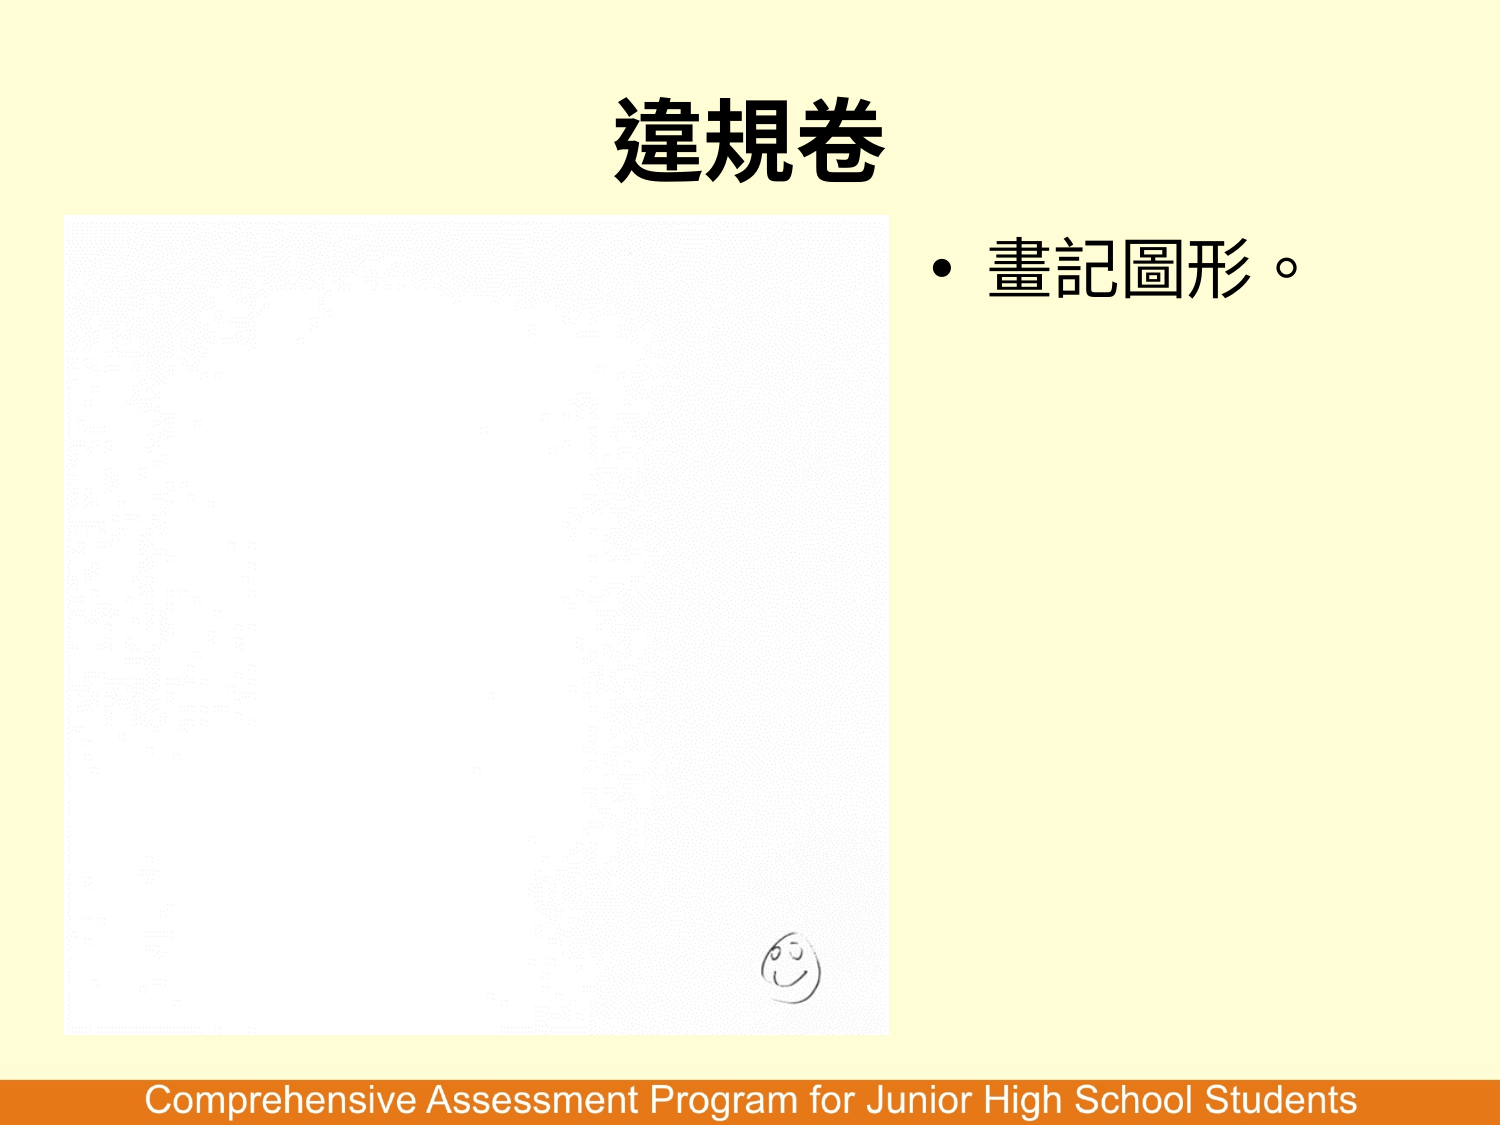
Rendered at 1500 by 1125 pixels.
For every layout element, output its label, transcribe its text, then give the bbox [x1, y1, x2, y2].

text_box 畫記圖形。 [915, 219, 1400, 409]
title 違規卷 [74, 44, 1426, 233]
list 作答區中作圖 [74, 262, 1426, 1048]
picture [0, 0, 1500, 1125]
